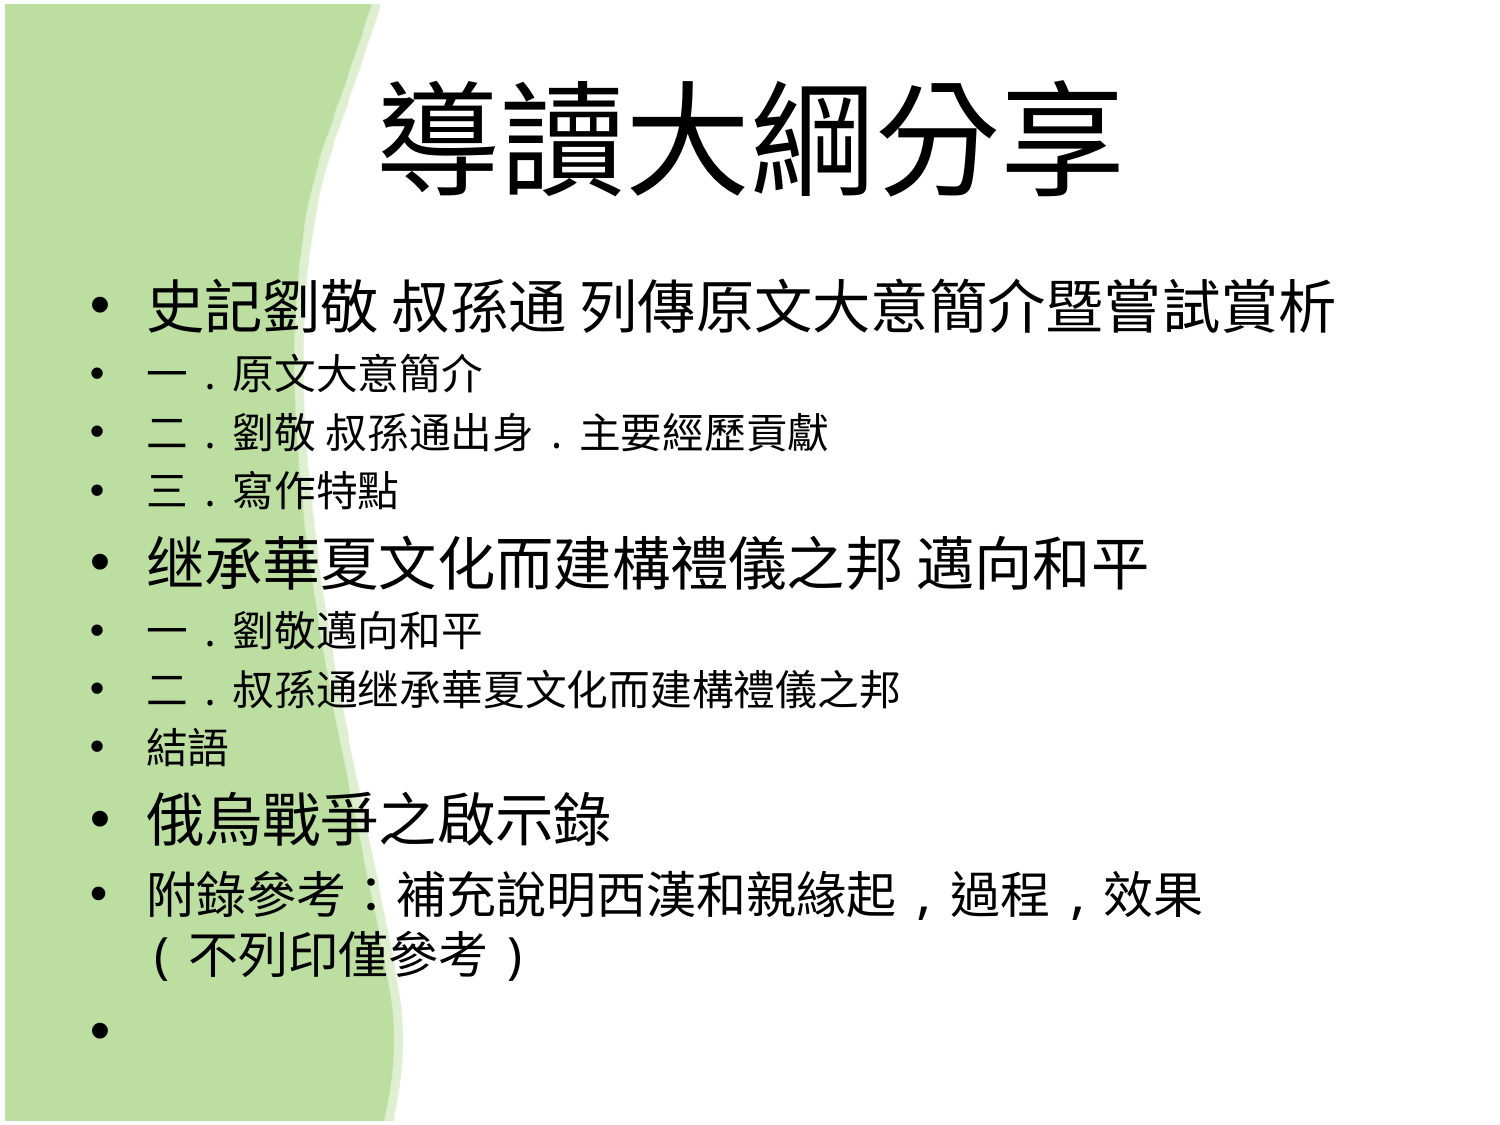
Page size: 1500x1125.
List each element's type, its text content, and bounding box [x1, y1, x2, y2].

list 史記劉敬 叔孫通 列傳原文大意簡介暨嘗試賞析 一.原文大意簡介 二.劉敬 叔孫通出身.主要經歷貢獻 三.寫作特點 继承華夏文化而建構禮儀之邦 邁向和平 一.劉敬邁向和平 二.叔孫通继承華夏文化而建構禮儀之邦 結語 俄烏戰爭之啟示錄 附錄參考：補充說明西漢和親緣起,過程,效果 (不列印僅參考) [74, 262, 1426, 1006]
title 導讀大綱分享 [74, 42, 1426, 231]
picture [0, 0, 1500, 1125]
